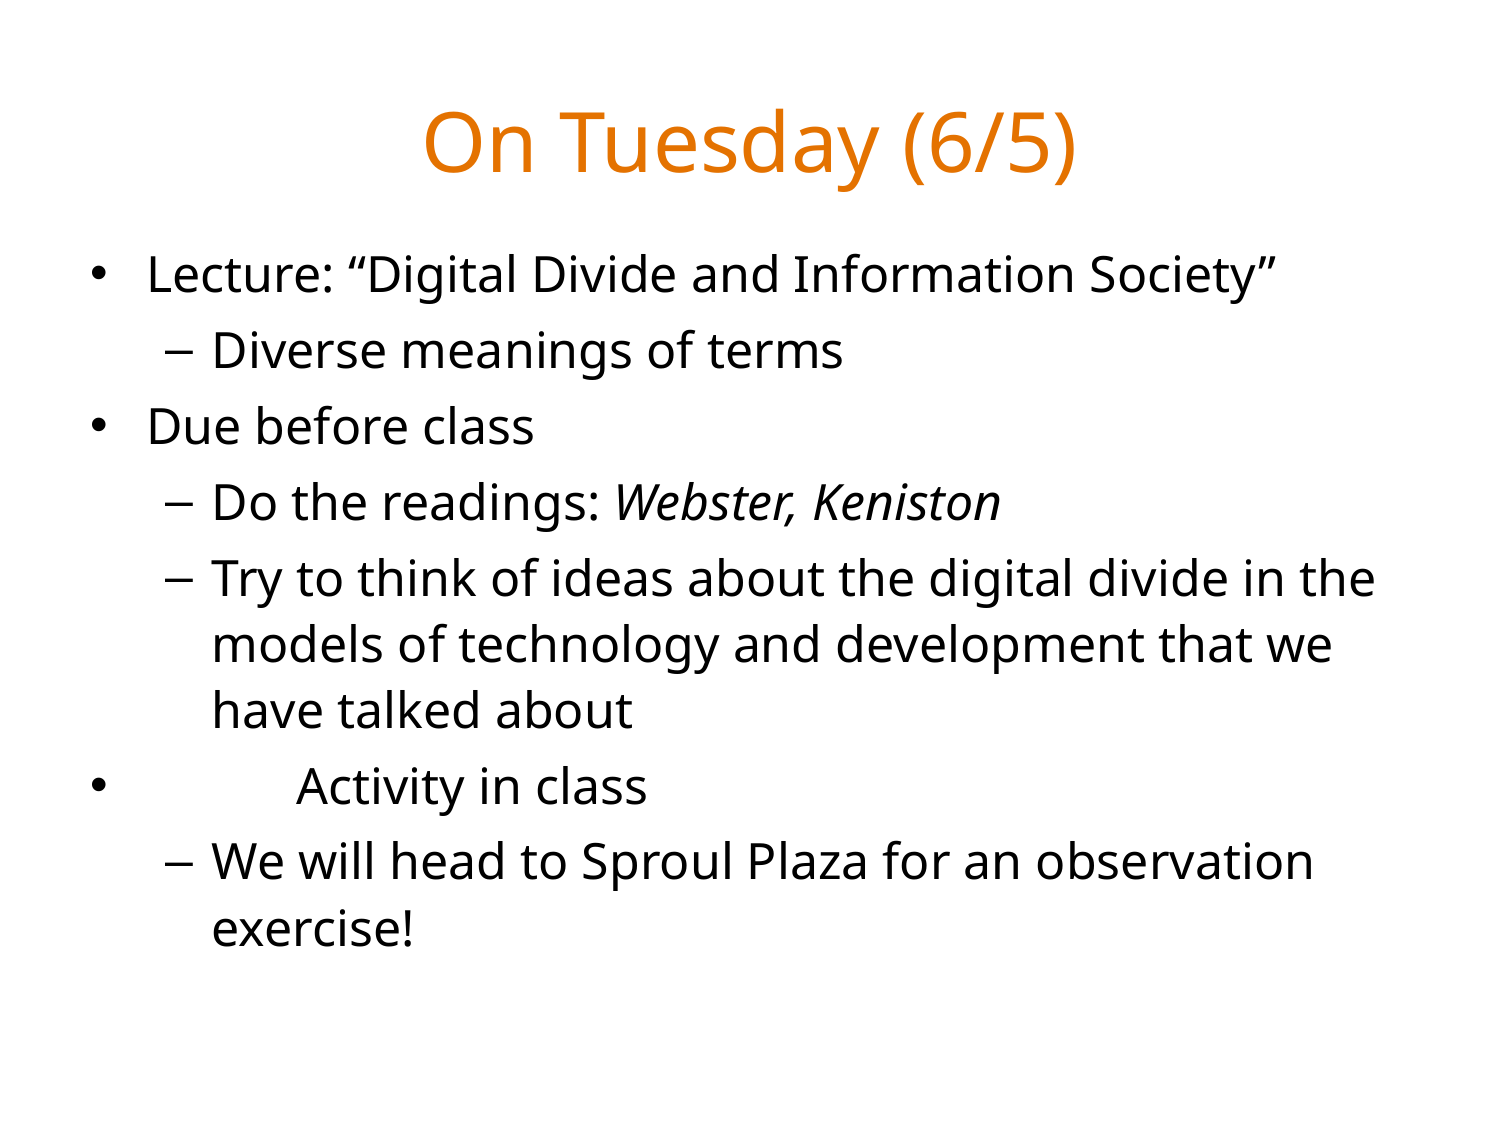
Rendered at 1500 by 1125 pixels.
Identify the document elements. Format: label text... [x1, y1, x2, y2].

title On Tuesday (6/5) [75, 45, 1425, 229]
list Lecture: “Digital Divide and Information Society” Diverse meanings of terms Due before class Do the readings: Webster, Keniston Try to think of ideas about the digital divide in the models of technology and development that we have talked about Activity in class We will head to Sproul Plaza for an observation exercise! [75, 229, 1425, 972]
